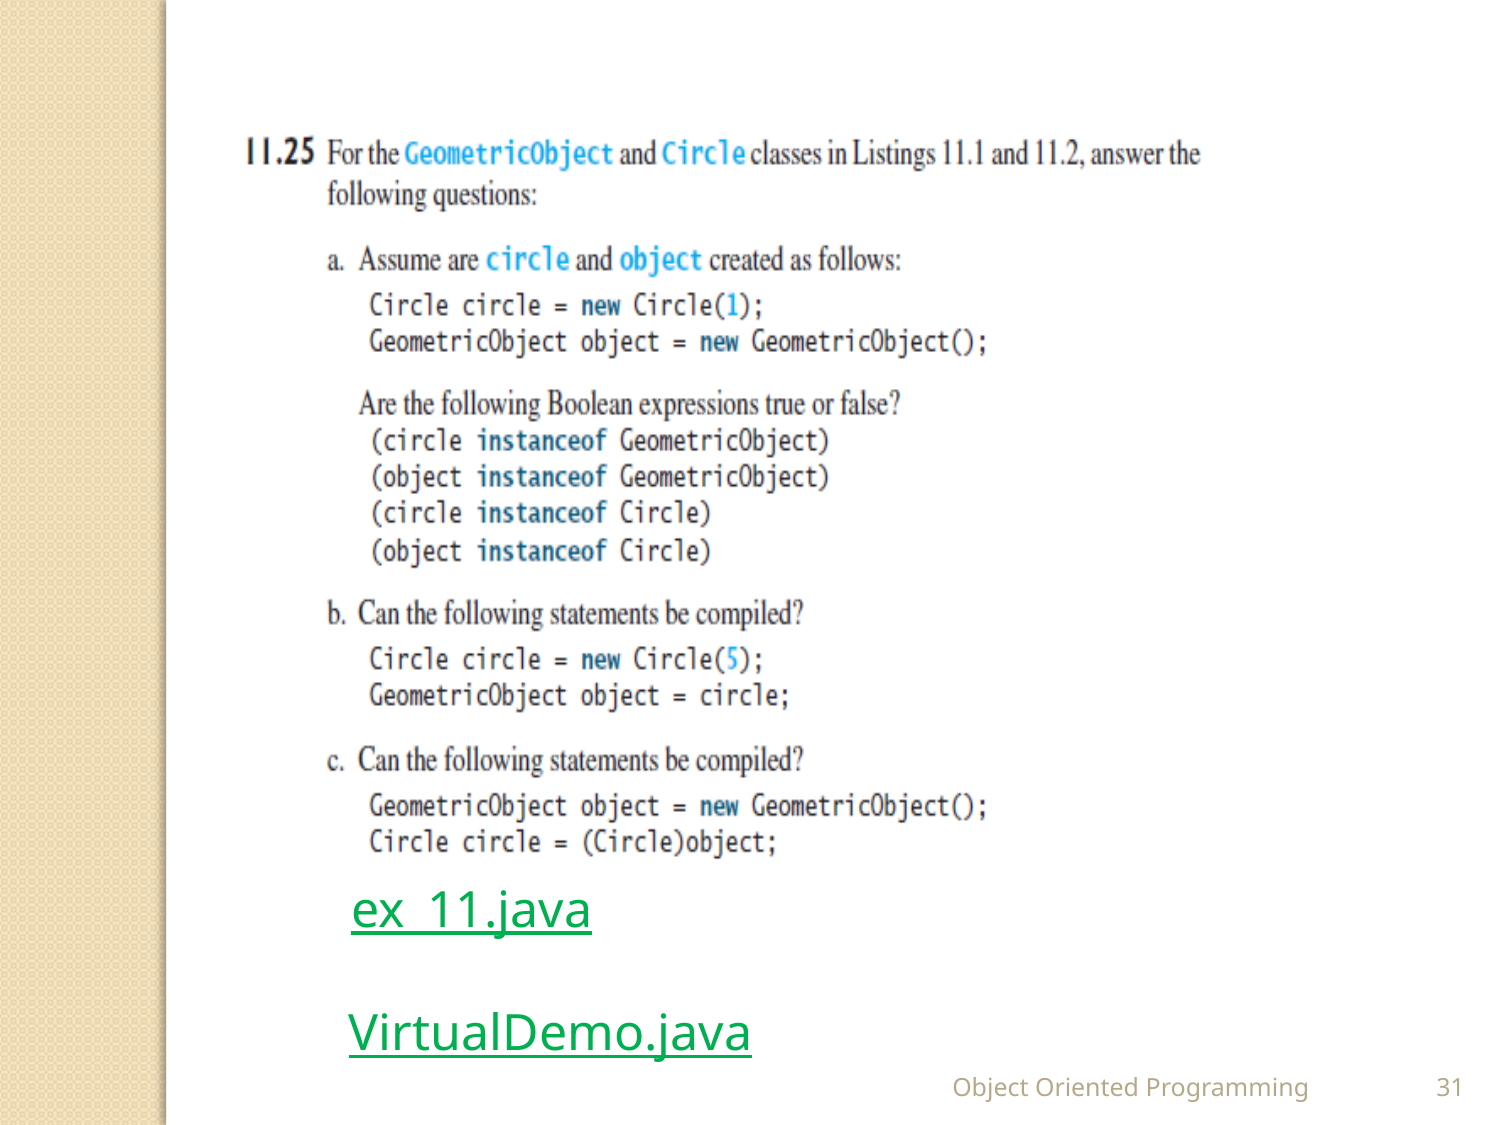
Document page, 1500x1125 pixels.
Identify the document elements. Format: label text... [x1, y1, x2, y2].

footer Object Oriented Programming [937, 1034, 1413, 1113]
text_box ex_11.java [336, 892, 644, 945]
text_box VirtualDemo.java [334, 993, 813, 1069]
slide_number 31 [1413, 1034, 1488, 1113]
picture [218, 113, 1247, 882]
